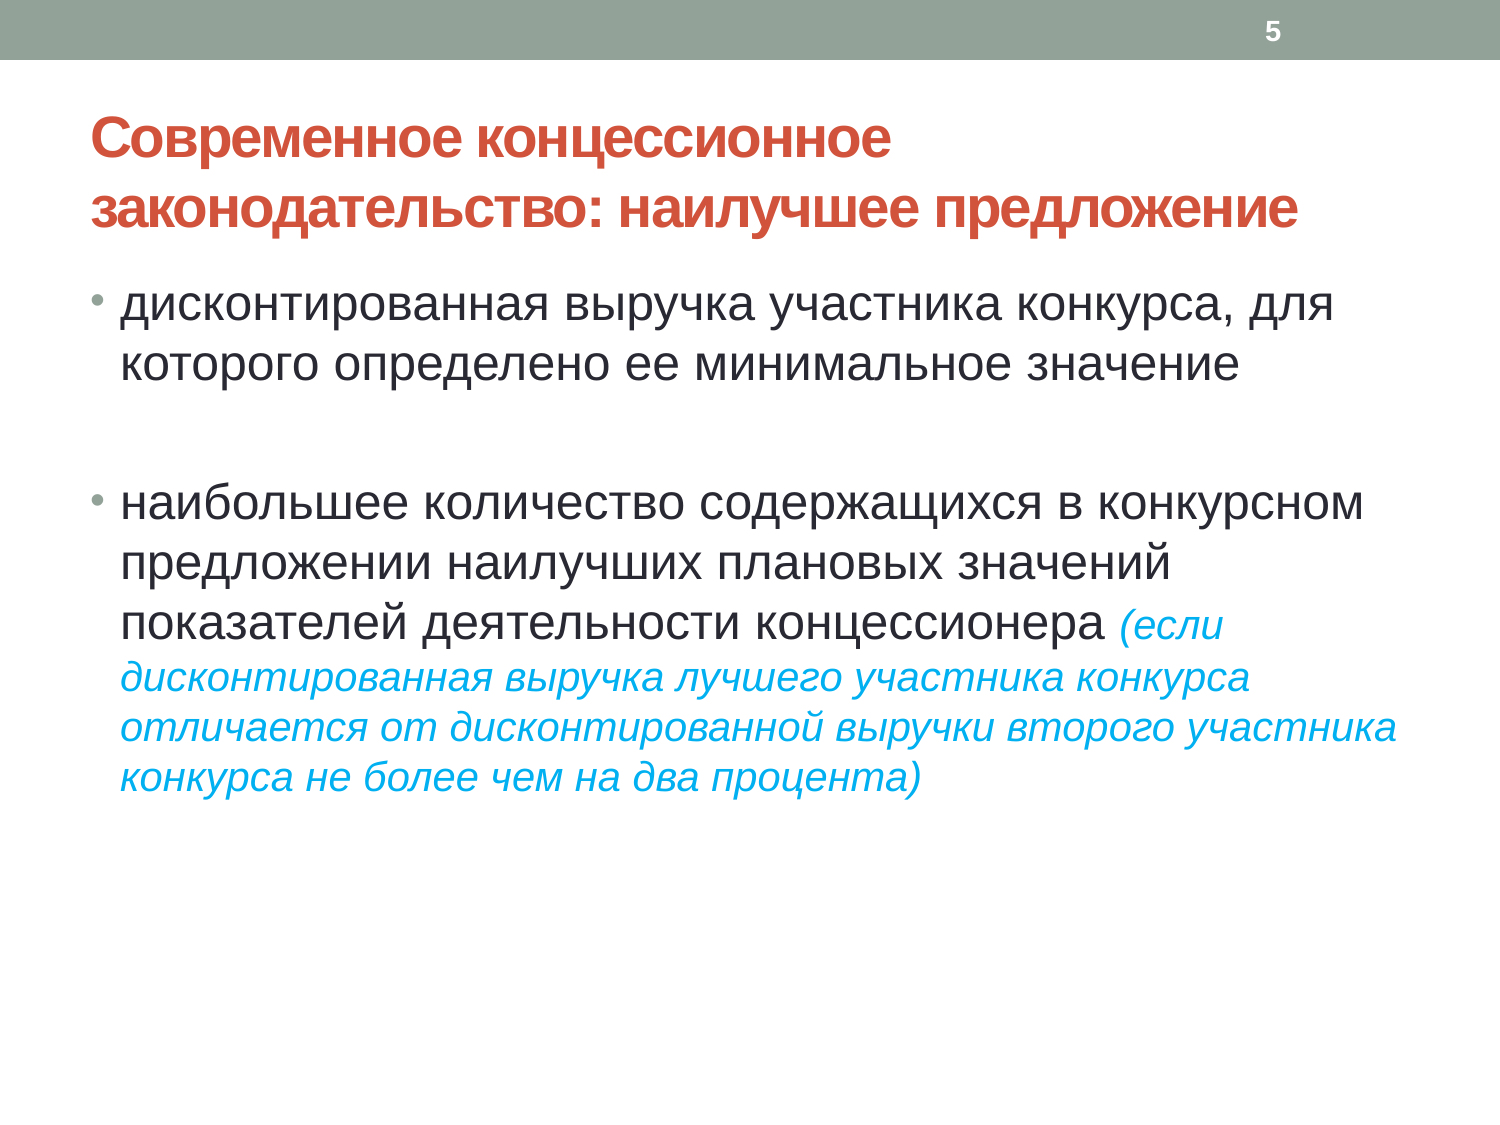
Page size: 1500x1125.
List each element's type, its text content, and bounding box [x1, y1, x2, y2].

list дисконтированная выручка участника конкурса, для которого определено ее минимальное значение наибольшее количество содержащихся в конкурсном предложении наилучших плановых значений показателей деятельности концессионера (если дисконтированная выручка лучшего участника конкурса отличается от дисконтированной выручки второго участника конкурса не более чем на два процента) [75, 262, 1425, 1063]
slide_number 5 [1250, 3, 1425, 57]
title Современное концессионное законодательство: наилучшее предложение [75, 87, 1425, 250]
